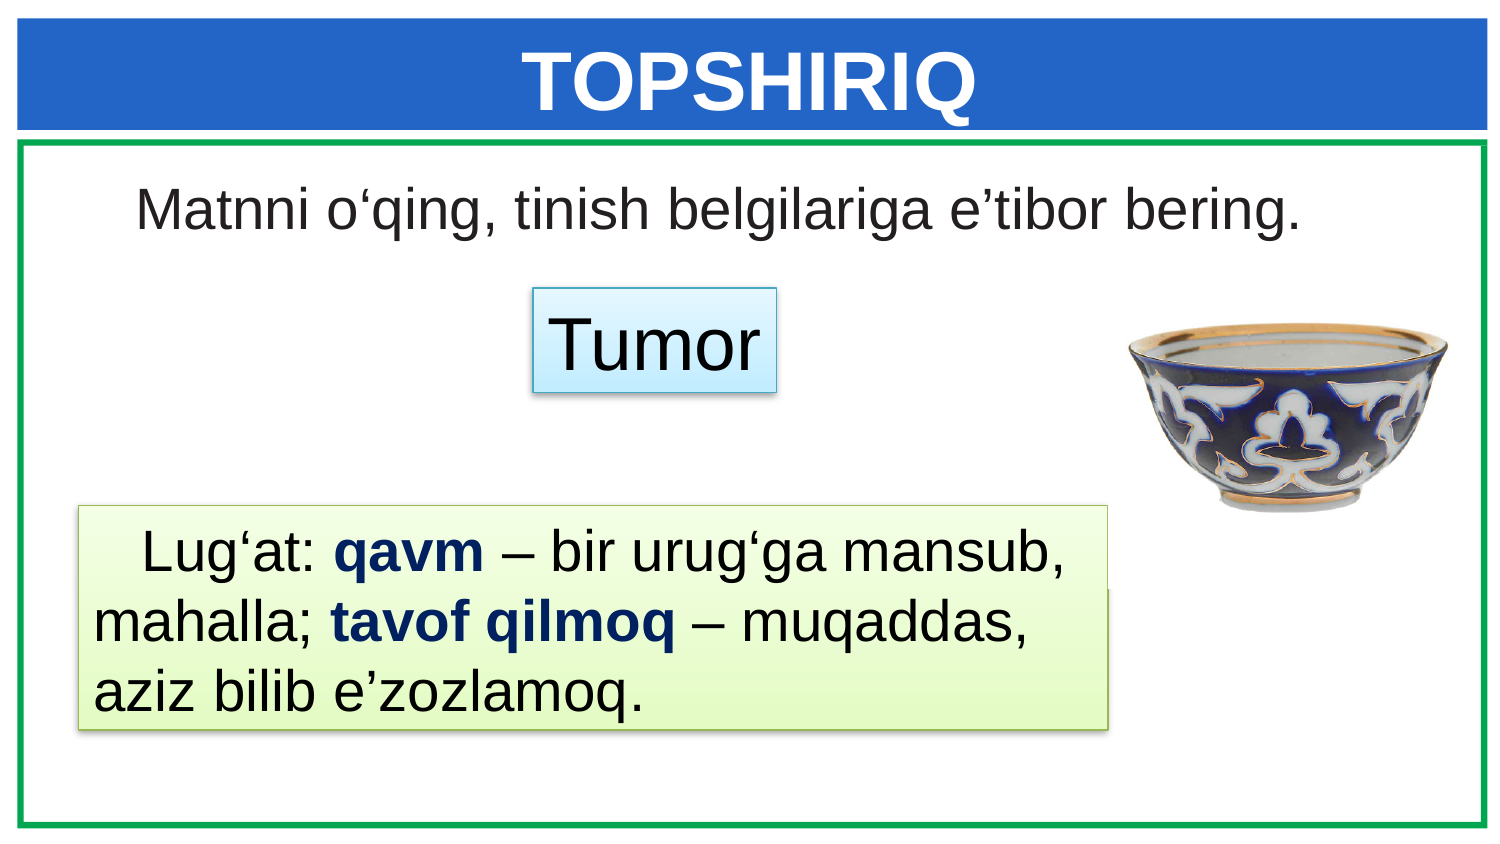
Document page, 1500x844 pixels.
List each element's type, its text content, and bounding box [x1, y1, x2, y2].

picture [1107, 303, 1479, 589]
title TOPSHIRIQ [78, 26, 1422, 128]
list Matnni o‘qing, tinish belgilariga e’tibor bering. [78, 170, 1363, 242]
text_box Tumor [532, 287, 777, 393]
text_box Lug‘at: qavm – bir urug‘ga mansub, mahalla; tavof qilmoq – muqaddas, aziz bilib e’zozlamoq. [78, 505, 1109, 731]
